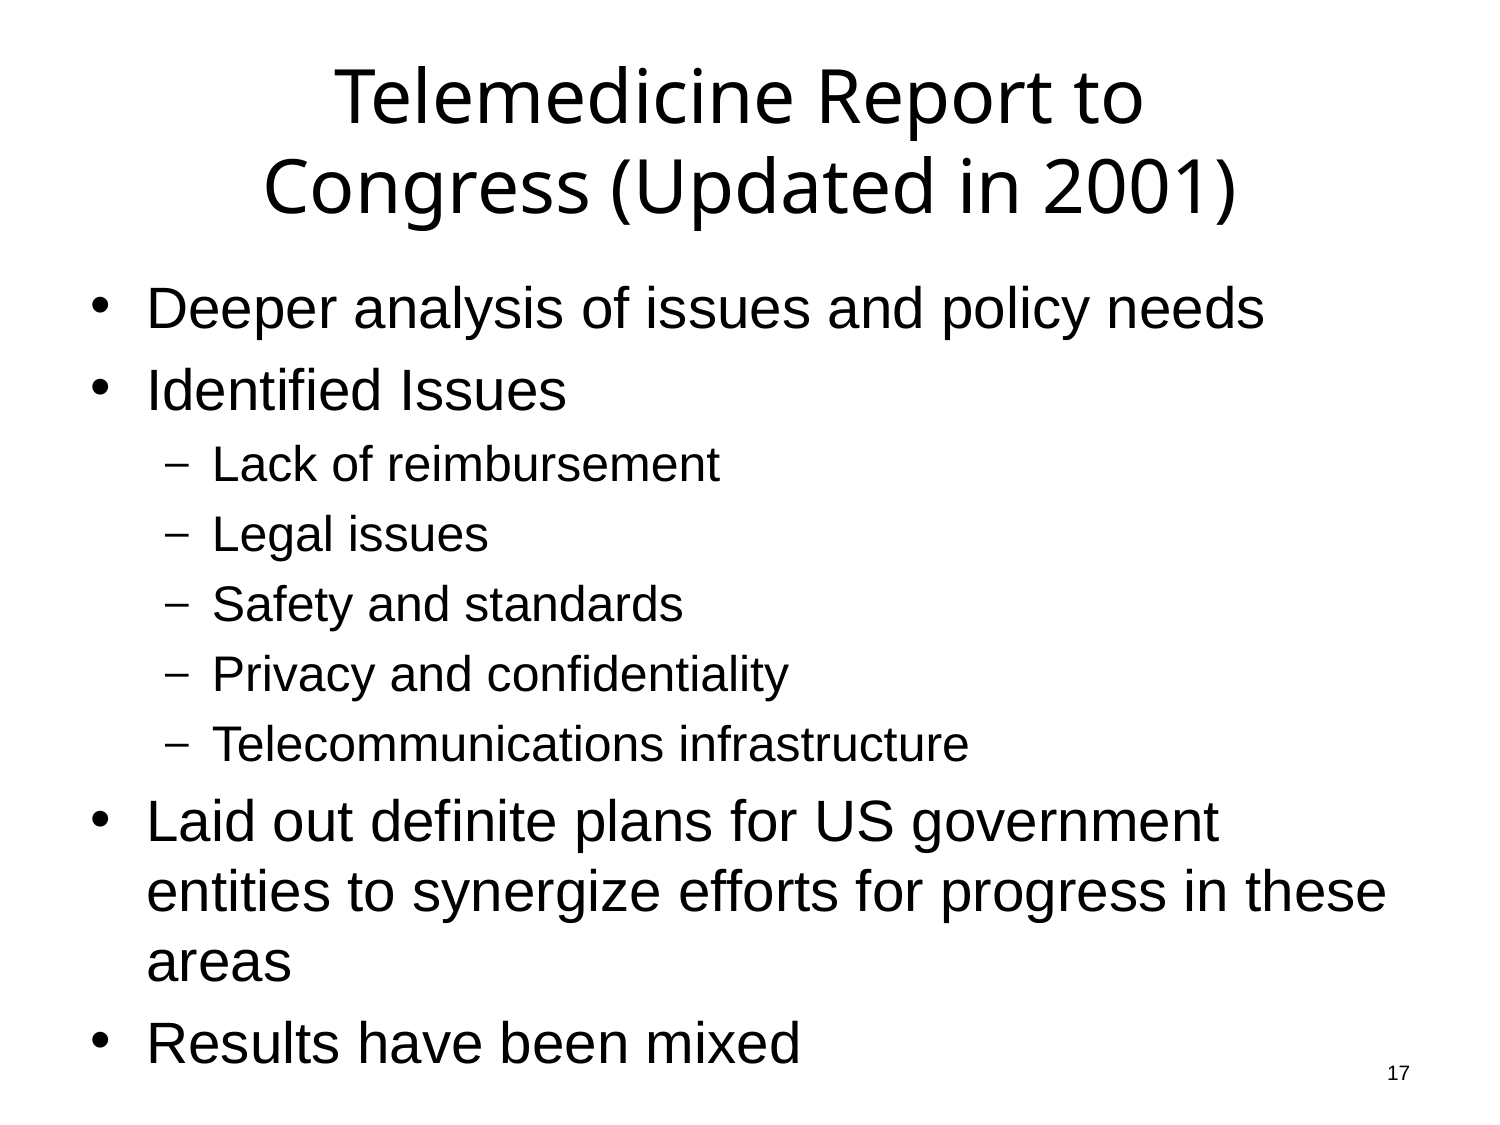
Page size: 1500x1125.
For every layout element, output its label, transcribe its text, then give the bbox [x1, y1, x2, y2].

list Deeper analysis of issues and policy needs Identified Issues Lack of reimbursement Legal issues Safety and standards Privacy and confidentiality Telecommunications infrastructure Laid out definite plans for US government entities to synergize efforts for progress in these areas Results have been mixed [75, 262, 1425, 1013]
slide_number 17 [1341, 1027, 1425, 1118]
title Telemedicine Report to Congress (Updated in 2001) [75, 45, 1425, 233]
